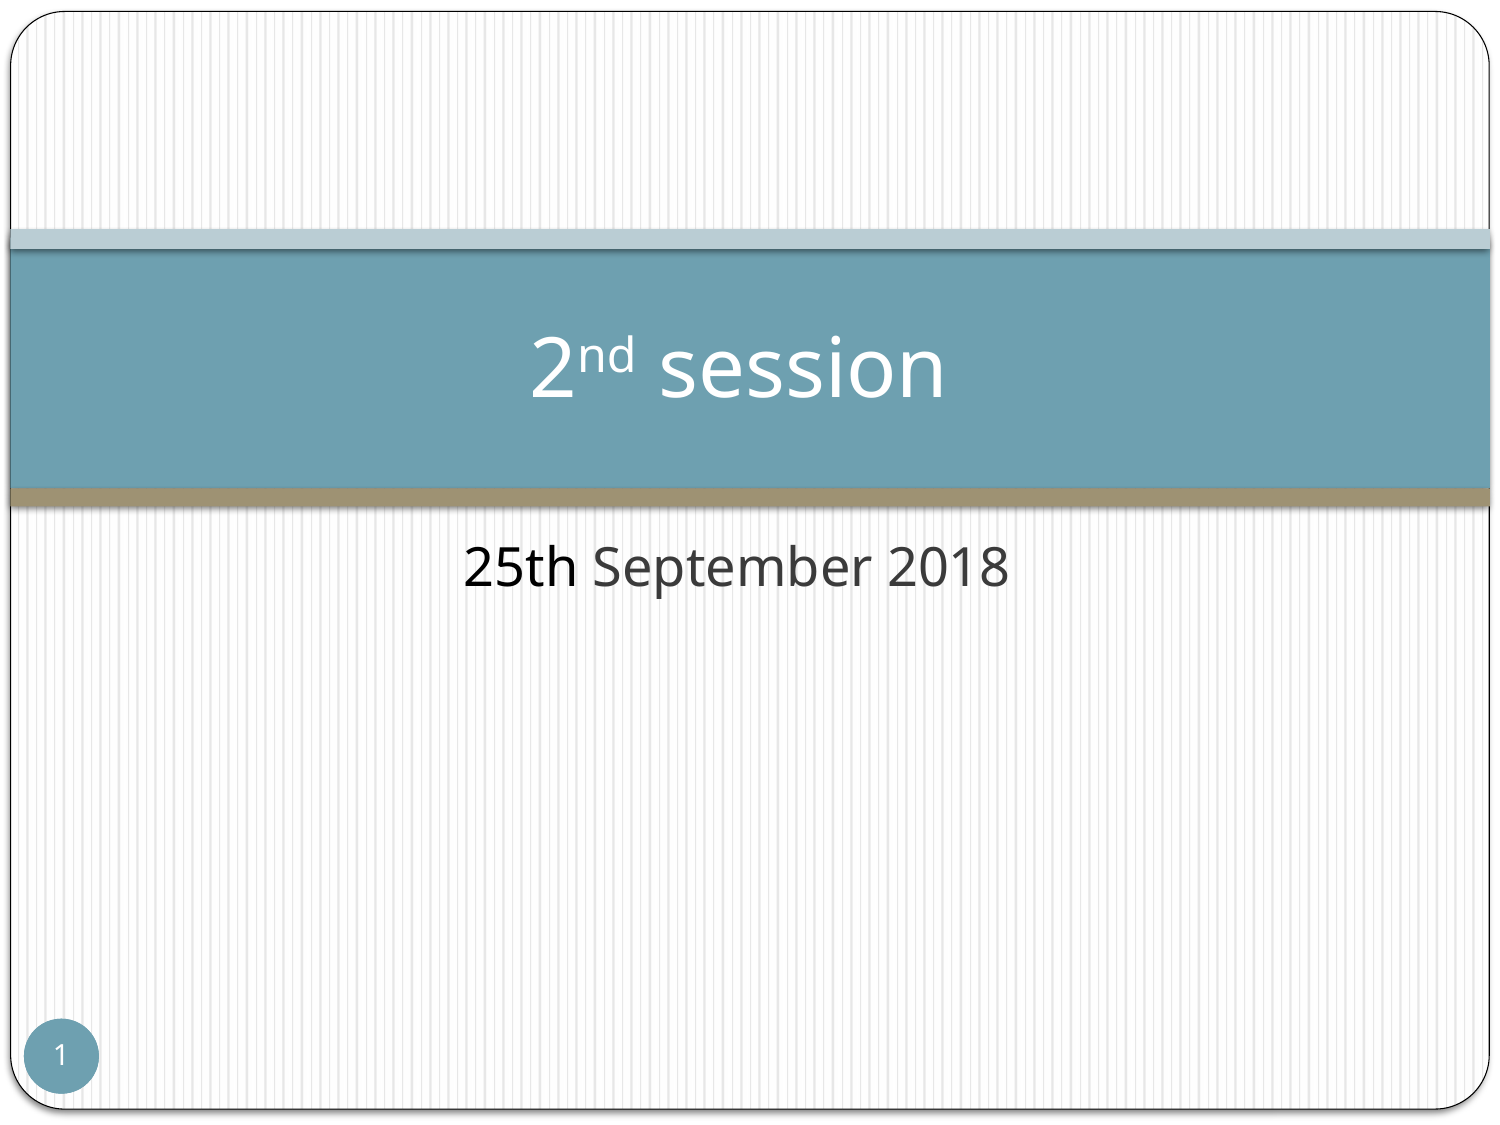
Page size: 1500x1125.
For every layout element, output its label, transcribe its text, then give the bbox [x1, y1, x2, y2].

title 2nd session [74, 246, 1426, 489]
text_box 1 [23, 1018, 99, 1094]
subtitle 25th September 2018 [212, 524, 1263, 788]
